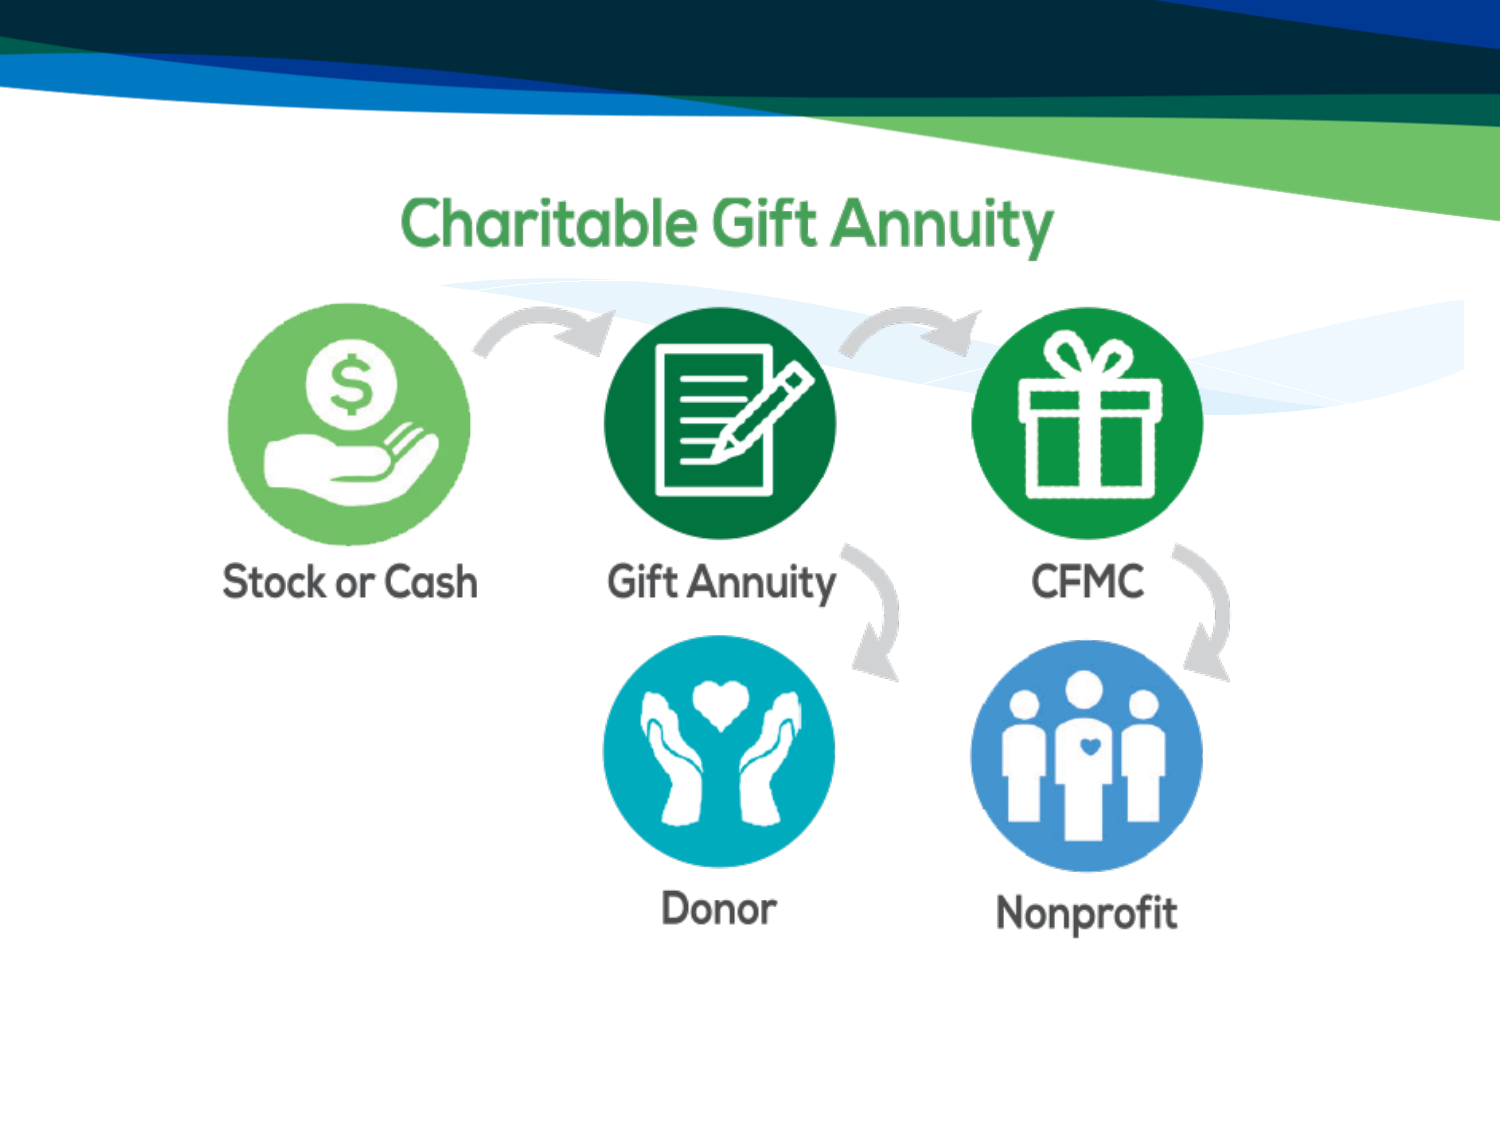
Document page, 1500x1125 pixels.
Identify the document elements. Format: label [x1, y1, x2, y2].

picture [1162, 0, 1500, 49]
picture [0, 37, 1500, 950]
